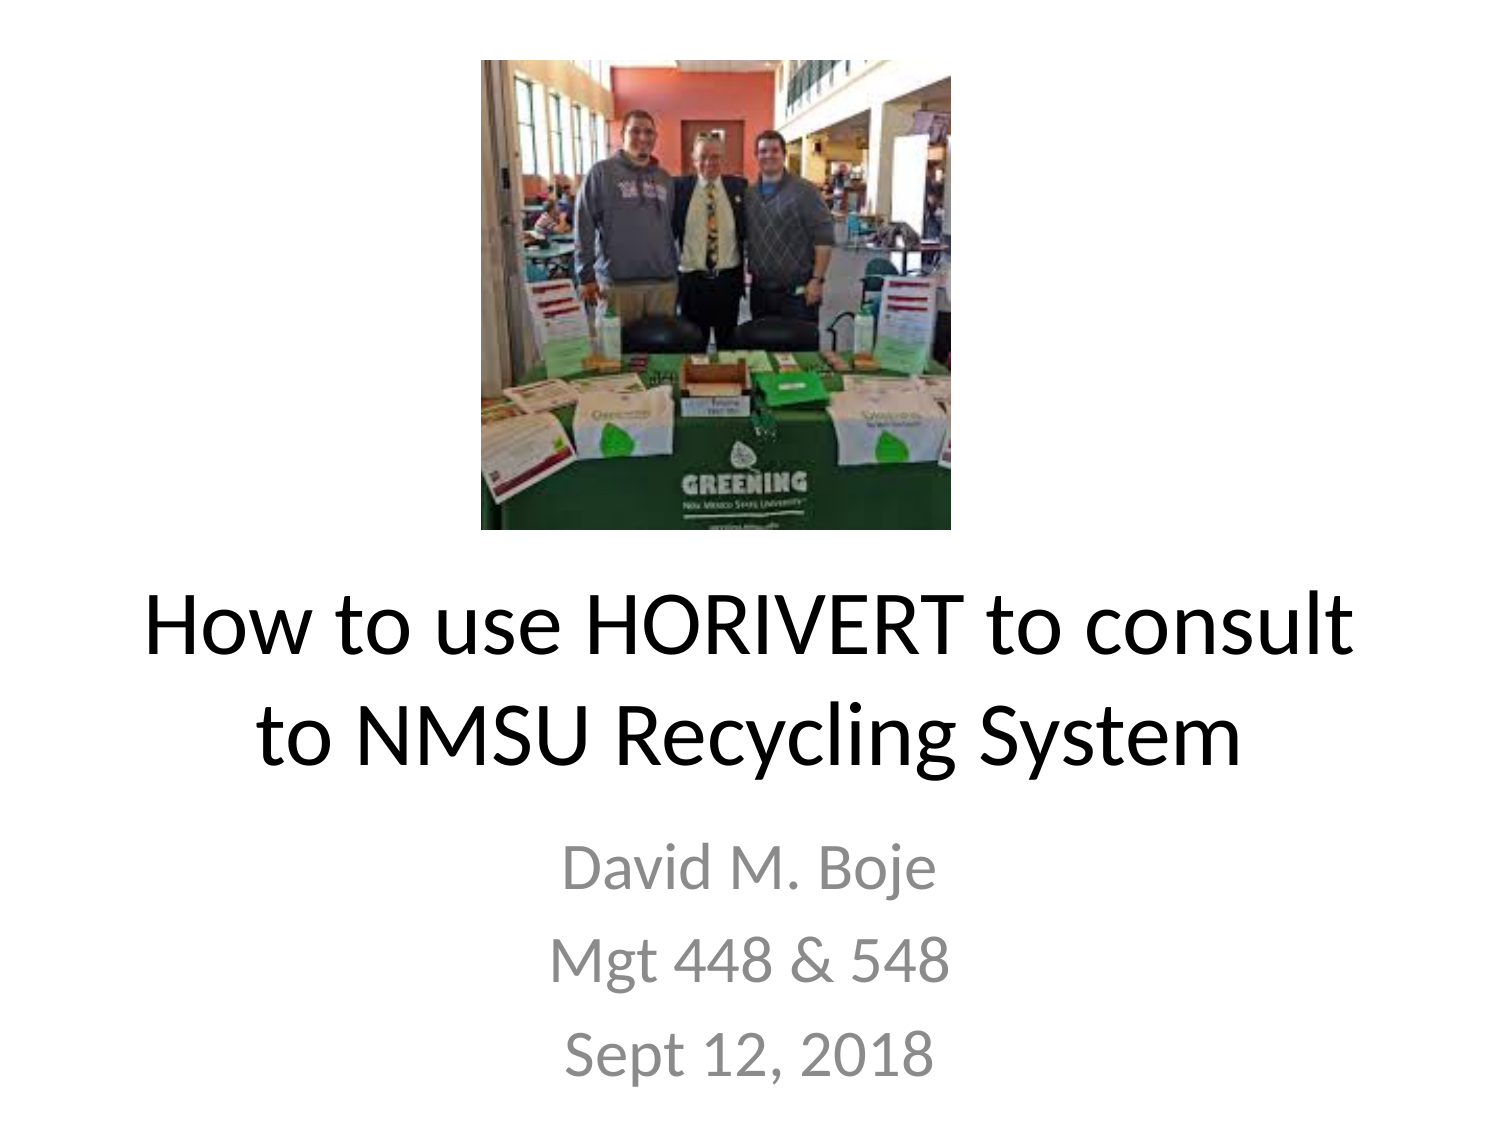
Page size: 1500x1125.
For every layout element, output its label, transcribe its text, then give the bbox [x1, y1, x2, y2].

picture [481, 60, 951, 530]
title How to use HORIVERT to consult to NMSU Recycling System [112, 552, 1388, 794]
subtitle David M. Boje Mgt 448 & 548 Sept 12, 2018 [225, 815, 1275, 1103]
